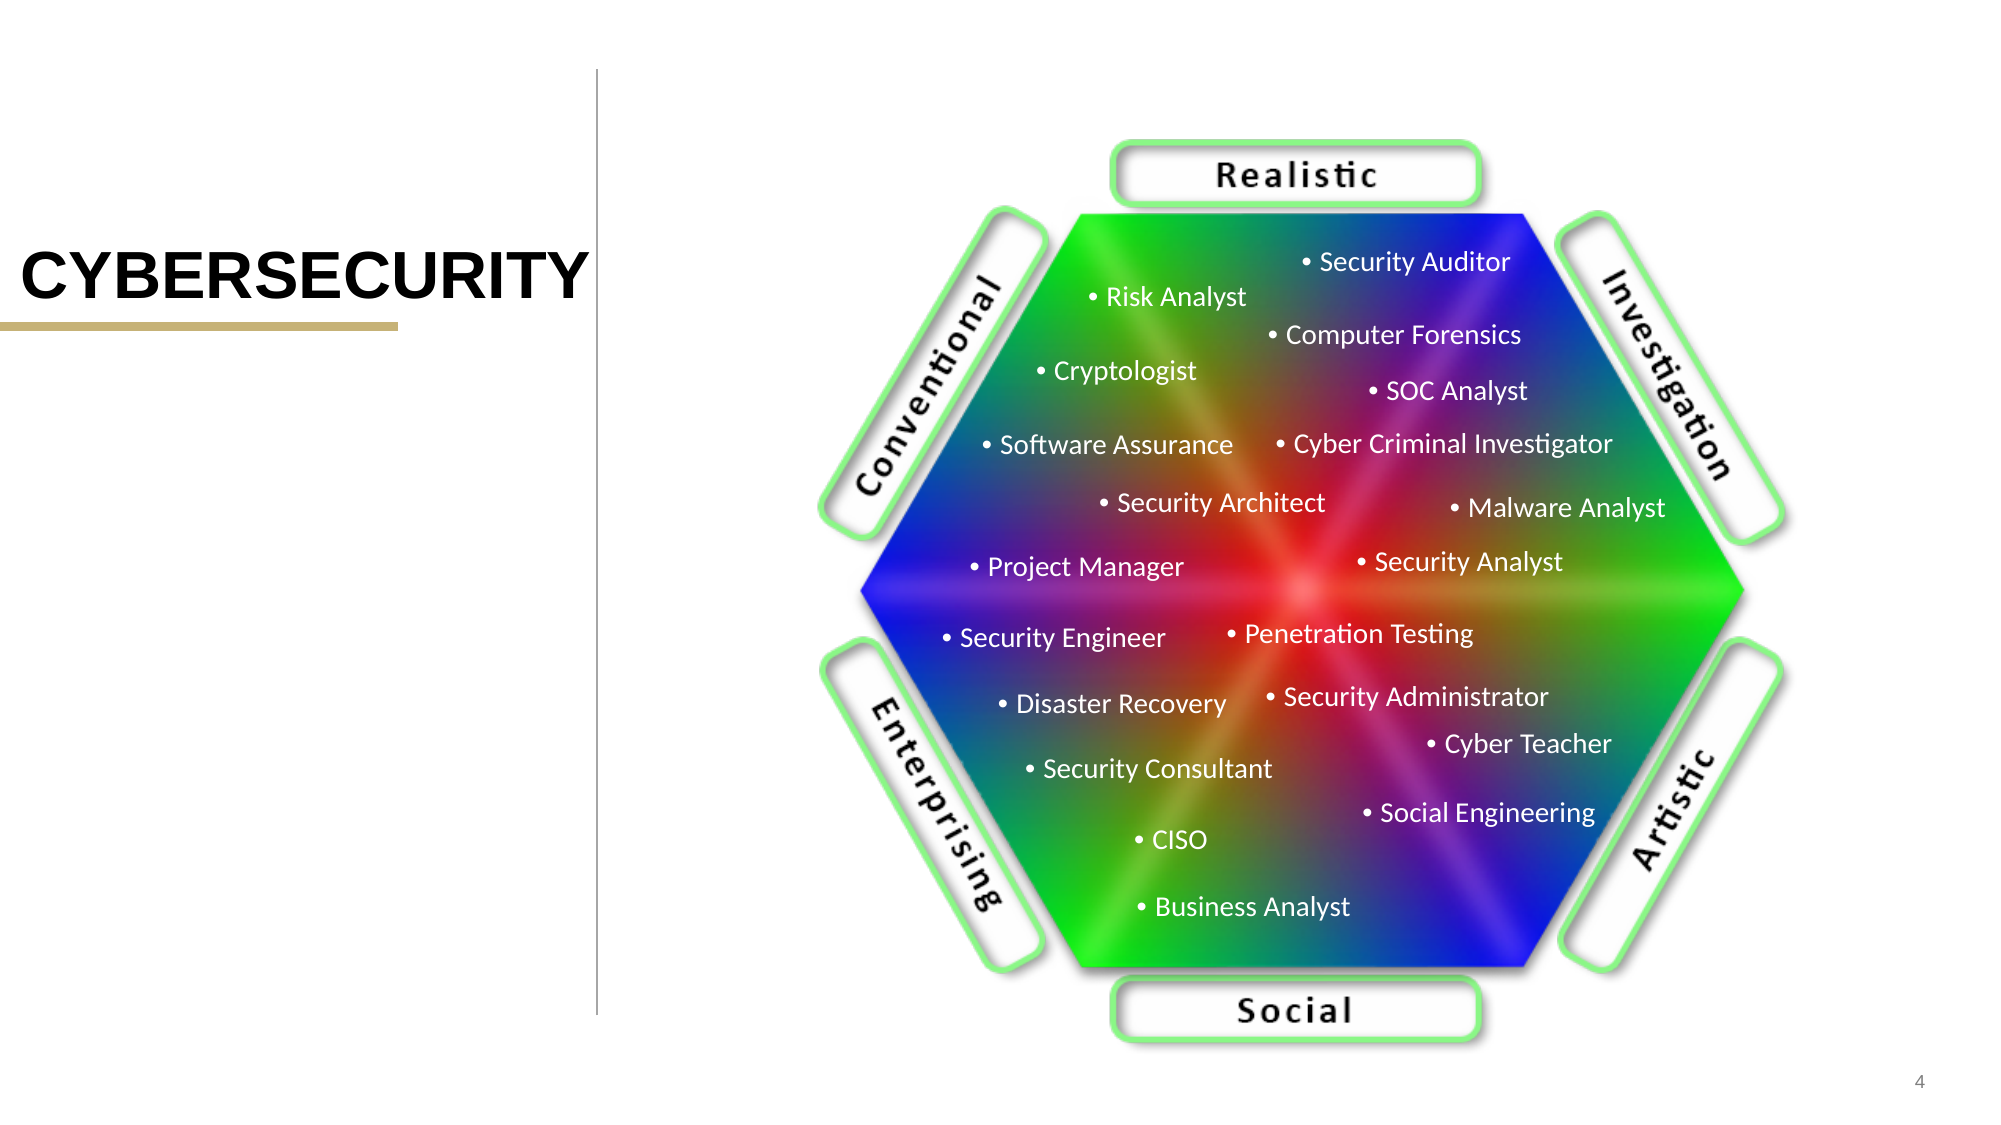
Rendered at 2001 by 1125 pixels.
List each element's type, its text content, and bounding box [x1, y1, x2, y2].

slide_number 4 [1490, 1060, 1941, 1102]
picture [780, 111, 1835, 1082]
title Cybersecurity [20, 83, 648, 313]
